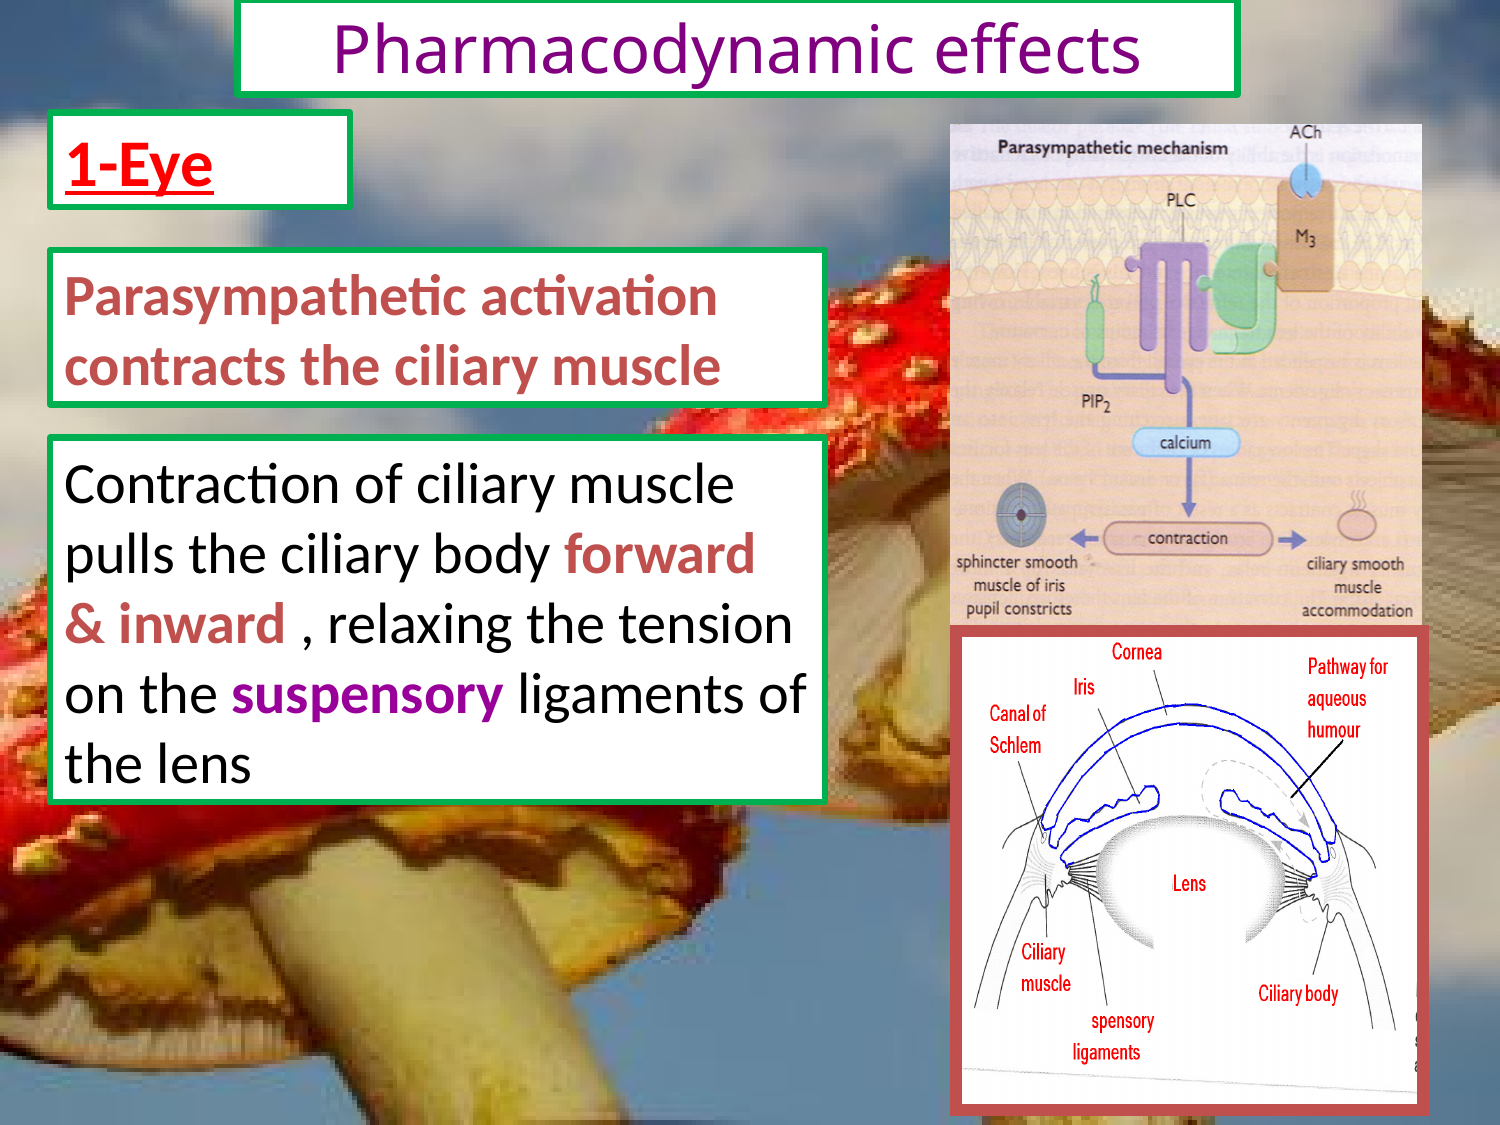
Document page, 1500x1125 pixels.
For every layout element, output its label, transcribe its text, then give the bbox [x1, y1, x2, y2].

picture [0, 0, 1500, 1125]
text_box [962, 637, 1417, 1104]
text_box Parasympathetic activation contracts the ciliary muscle [50, 249, 825, 405]
text_box 1-Eye [49, 112, 350, 208]
text_box Pharmacodynamic effects [237, 0, 1238, 95]
text_box Contraction of ciliary muscle pulls the ciliary body forward & inward , relaxing the tension on the suspensory ligaments of the lens [50, 437, 825, 803]
